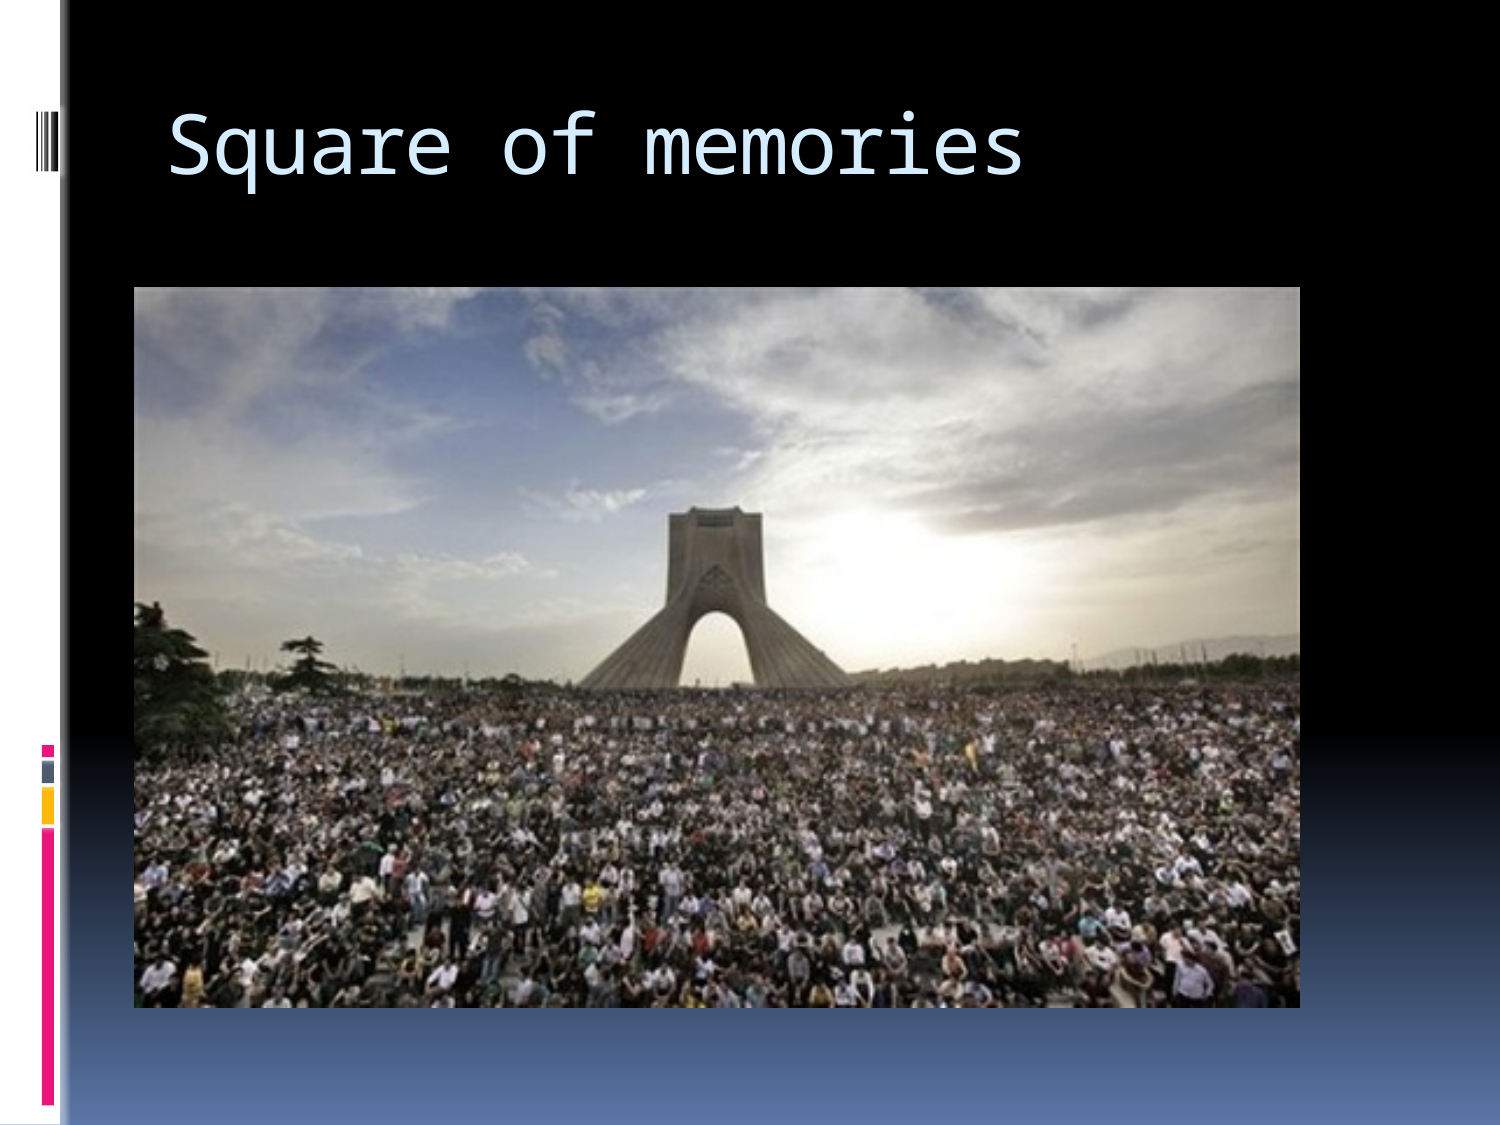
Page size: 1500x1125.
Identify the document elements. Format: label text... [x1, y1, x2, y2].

picture [133, 287, 1301, 1009]
title Square of memories [150, 83, 1425, 234]
